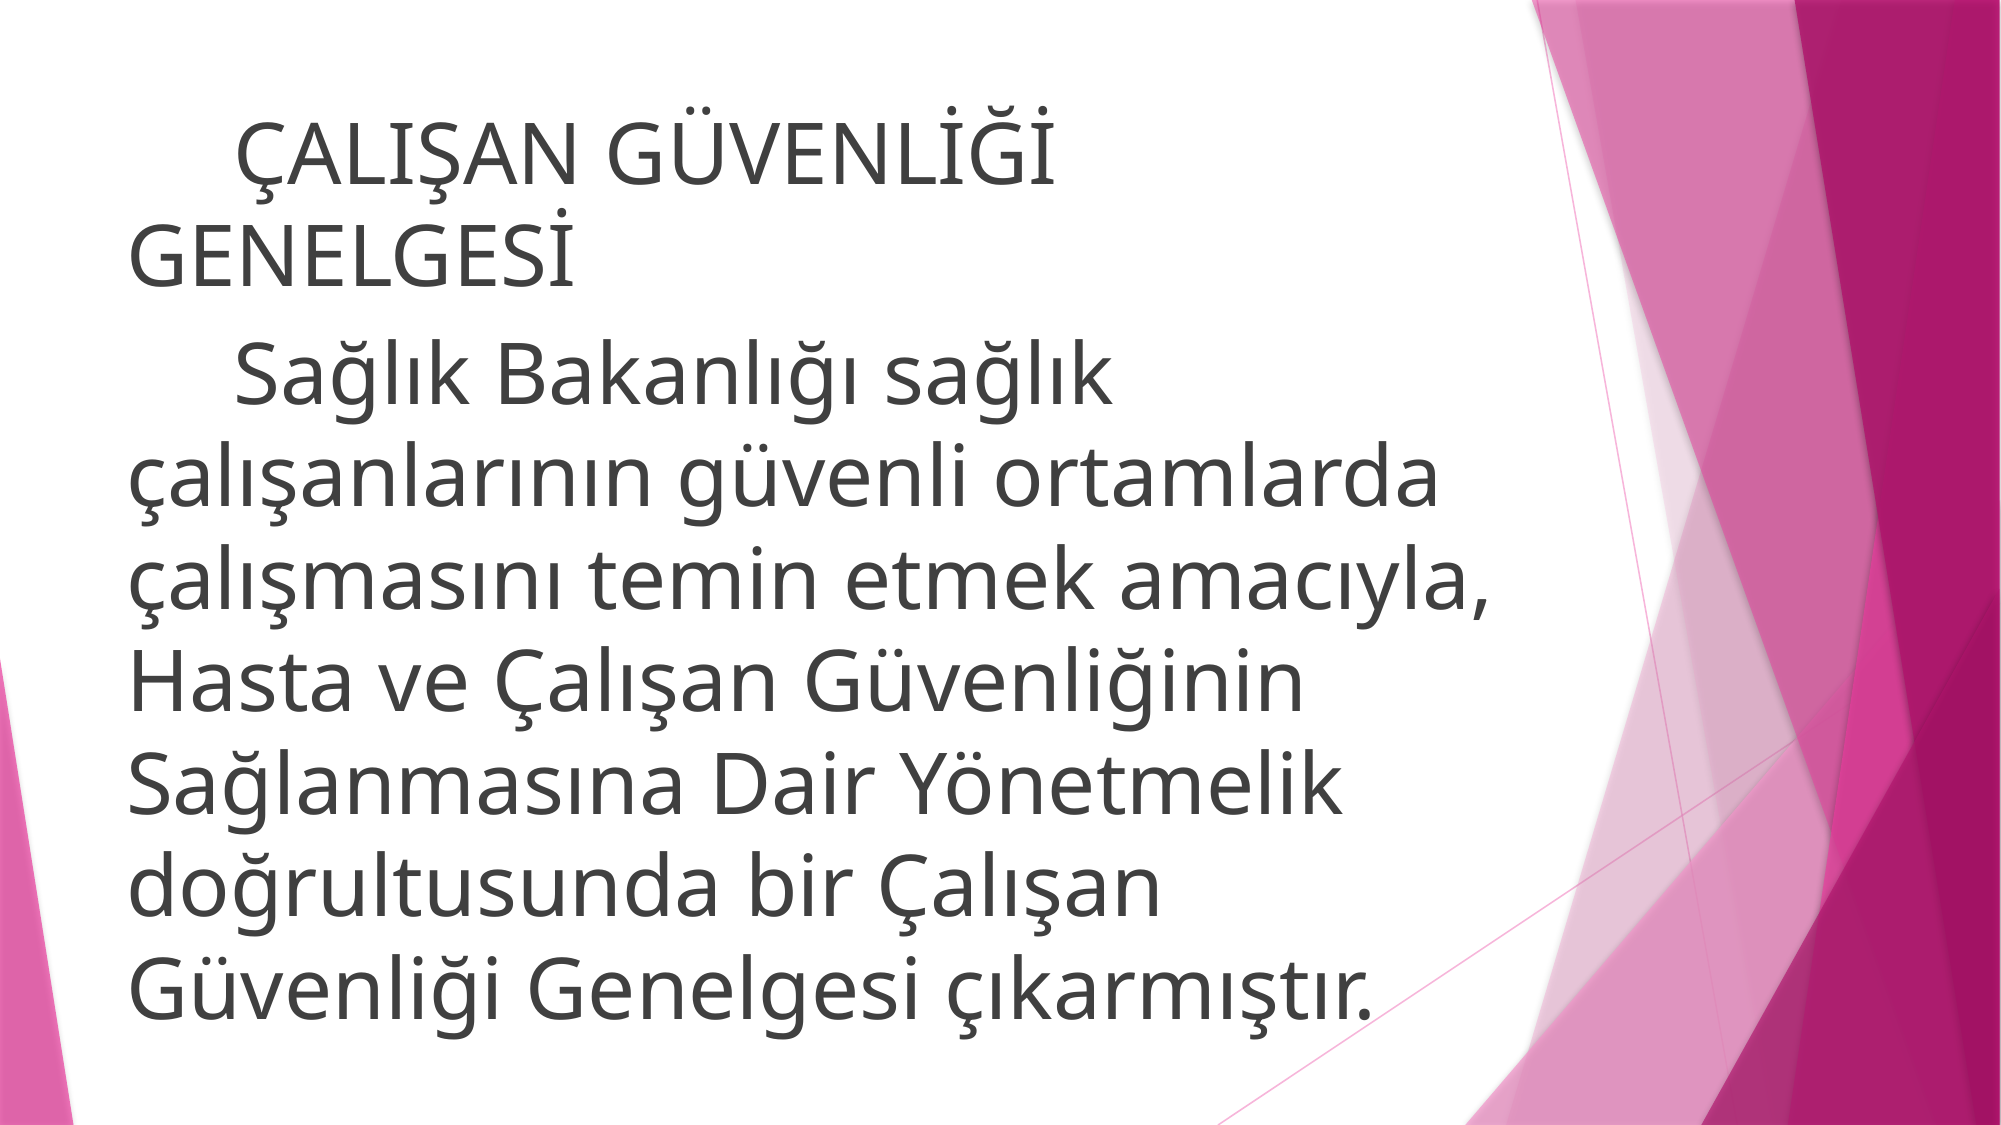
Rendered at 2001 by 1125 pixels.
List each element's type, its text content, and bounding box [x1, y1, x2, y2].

list ÇALIŞAN GÜVENLİĞİ GENELGESİ Sağlık Bakanlığı sağlık çalışanlarının güvenli ortamlarda çalışmasını temin etmek amacıyla, Hasta ve Çalışan Güvenliğinin Sağlanmasına Dair Yönetmelik doğrultusunda bir Çalışan Güvenliği Genelgesi çıkarmıştır. [111, 91, 1522, 1077]
